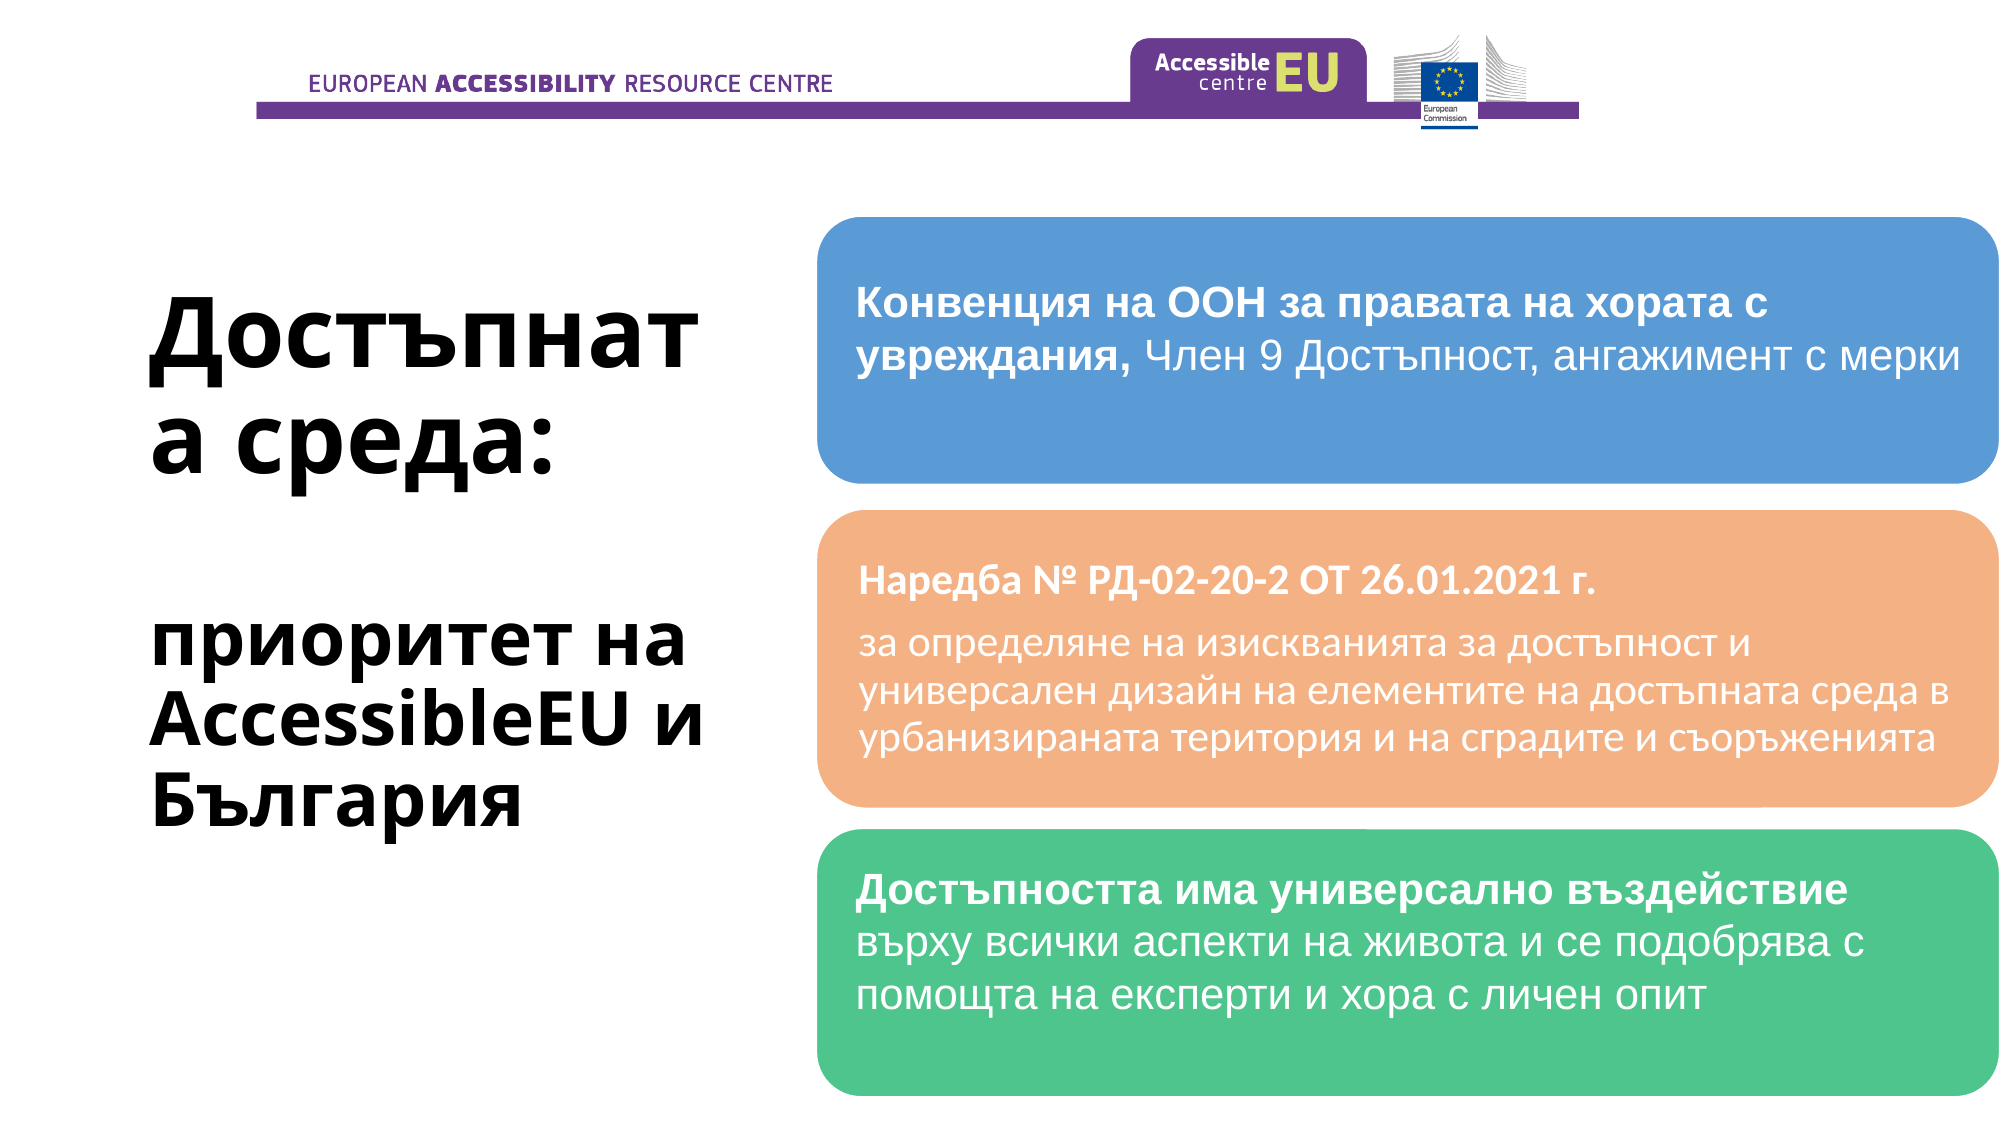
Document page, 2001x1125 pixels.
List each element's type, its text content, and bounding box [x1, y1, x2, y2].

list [816, 125, 2000, 1125]
title Достъпната среда: приоритет на AccessibleEU и България [134, 105, 749, 1021]
picture [256, 0, 1579, 161]
